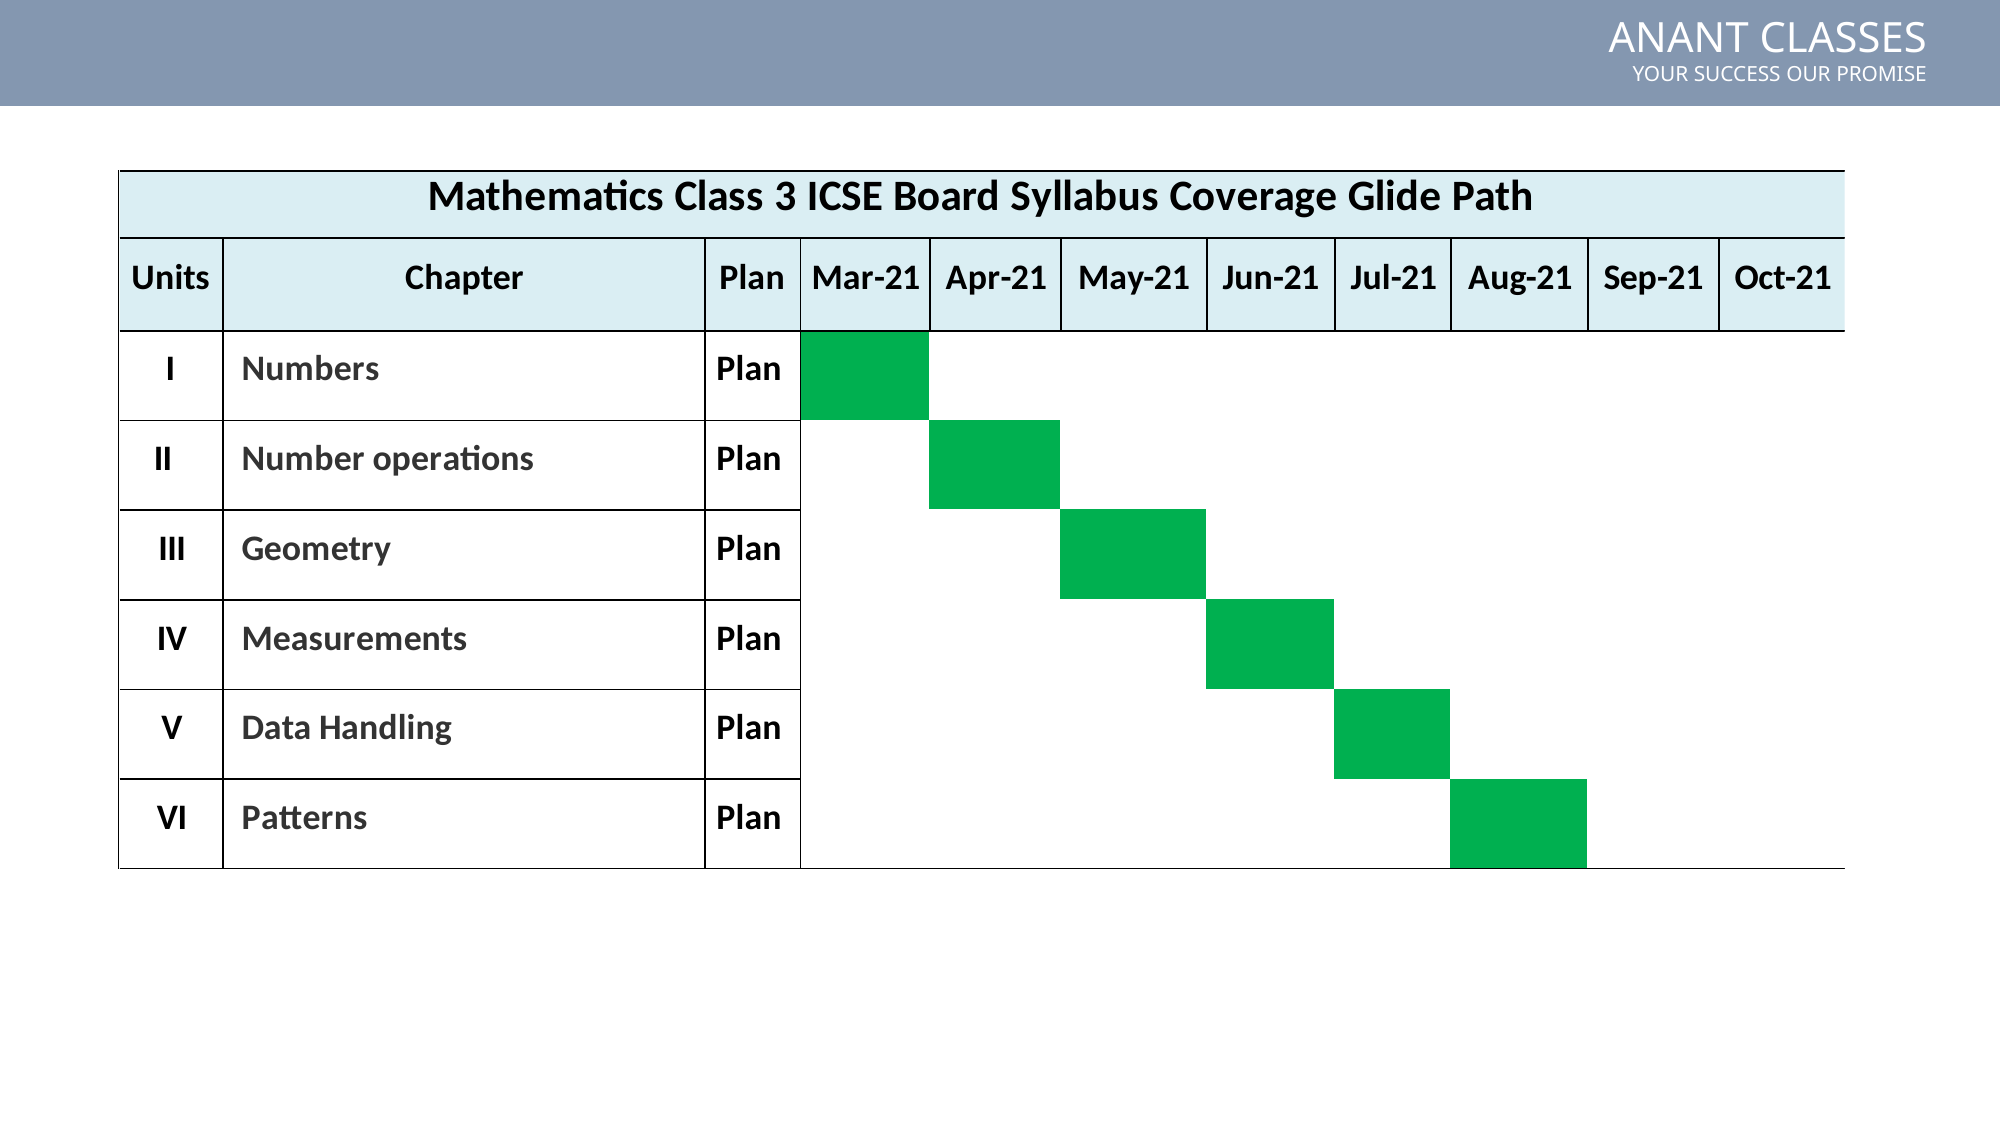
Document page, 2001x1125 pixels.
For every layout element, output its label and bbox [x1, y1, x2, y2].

picture [118, 170, 1847, 870]
